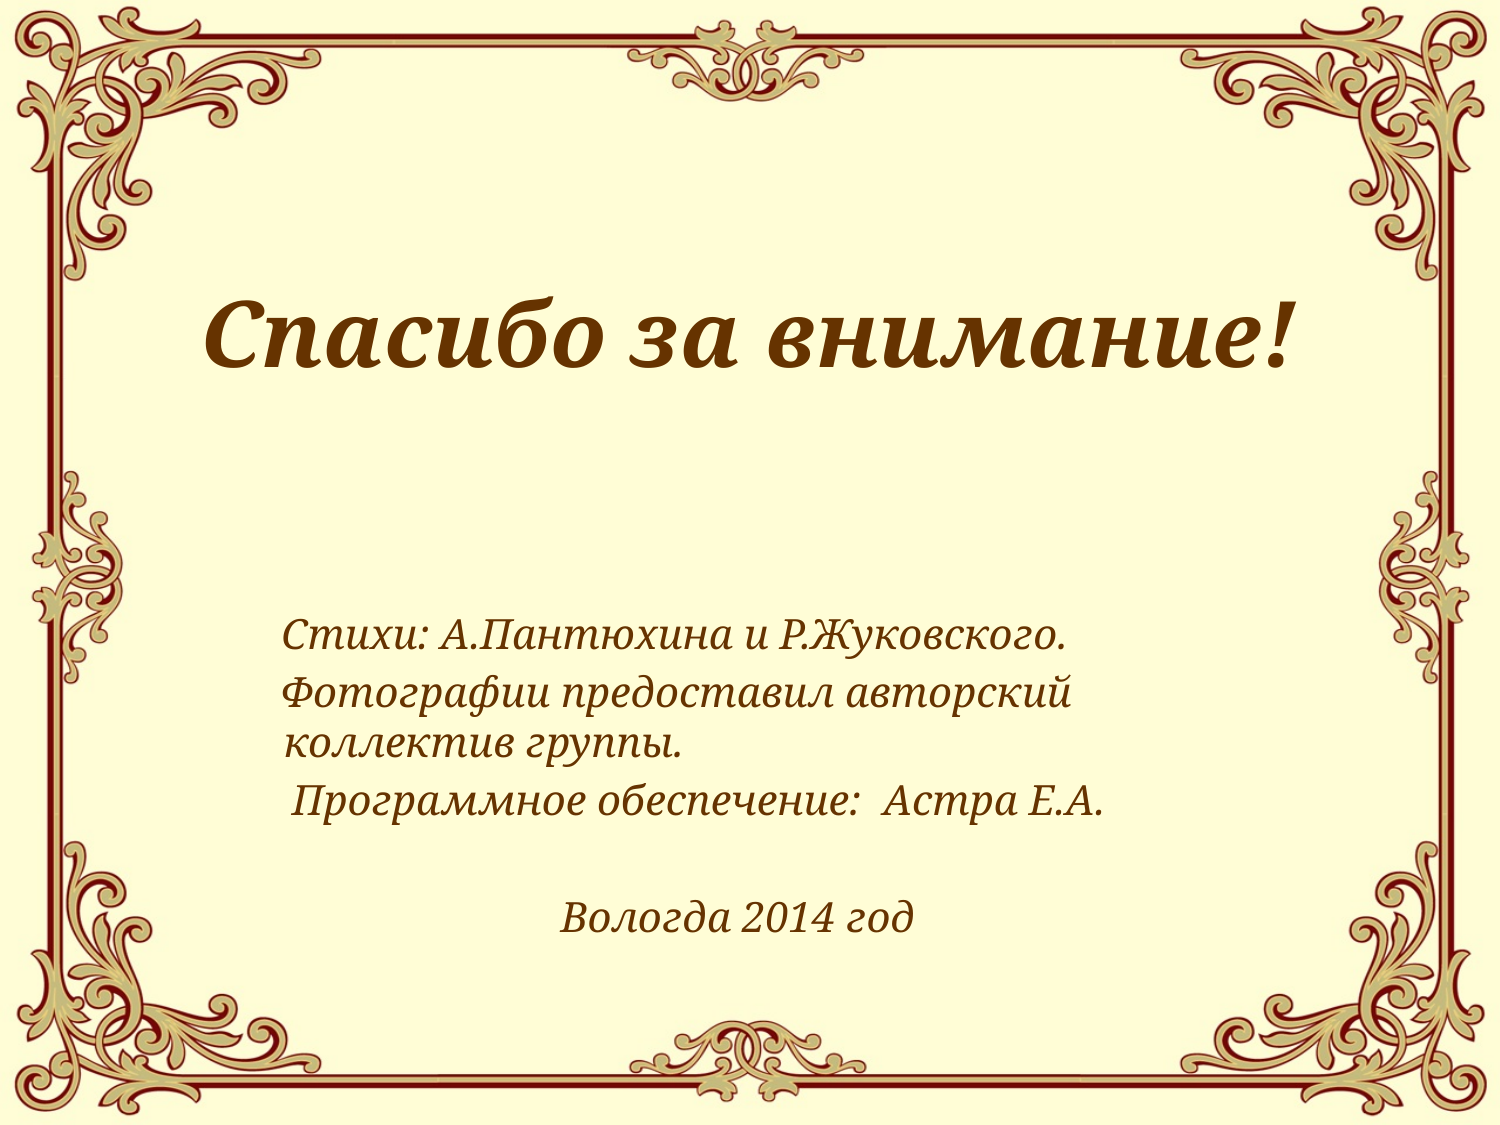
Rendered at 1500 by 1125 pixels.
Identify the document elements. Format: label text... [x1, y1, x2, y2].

title Спасибо за внимание! [75, 212, 1425, 450]
list Стихи: А.Пантюхина и Р.Жуковского. Фотографии предоставил авторский коллектив группы. Программное обеспечение: Астра Е.А. Вологда 2014 год [212, 600, 1238, 988]
picture [0, 0, 1500, 1125]
